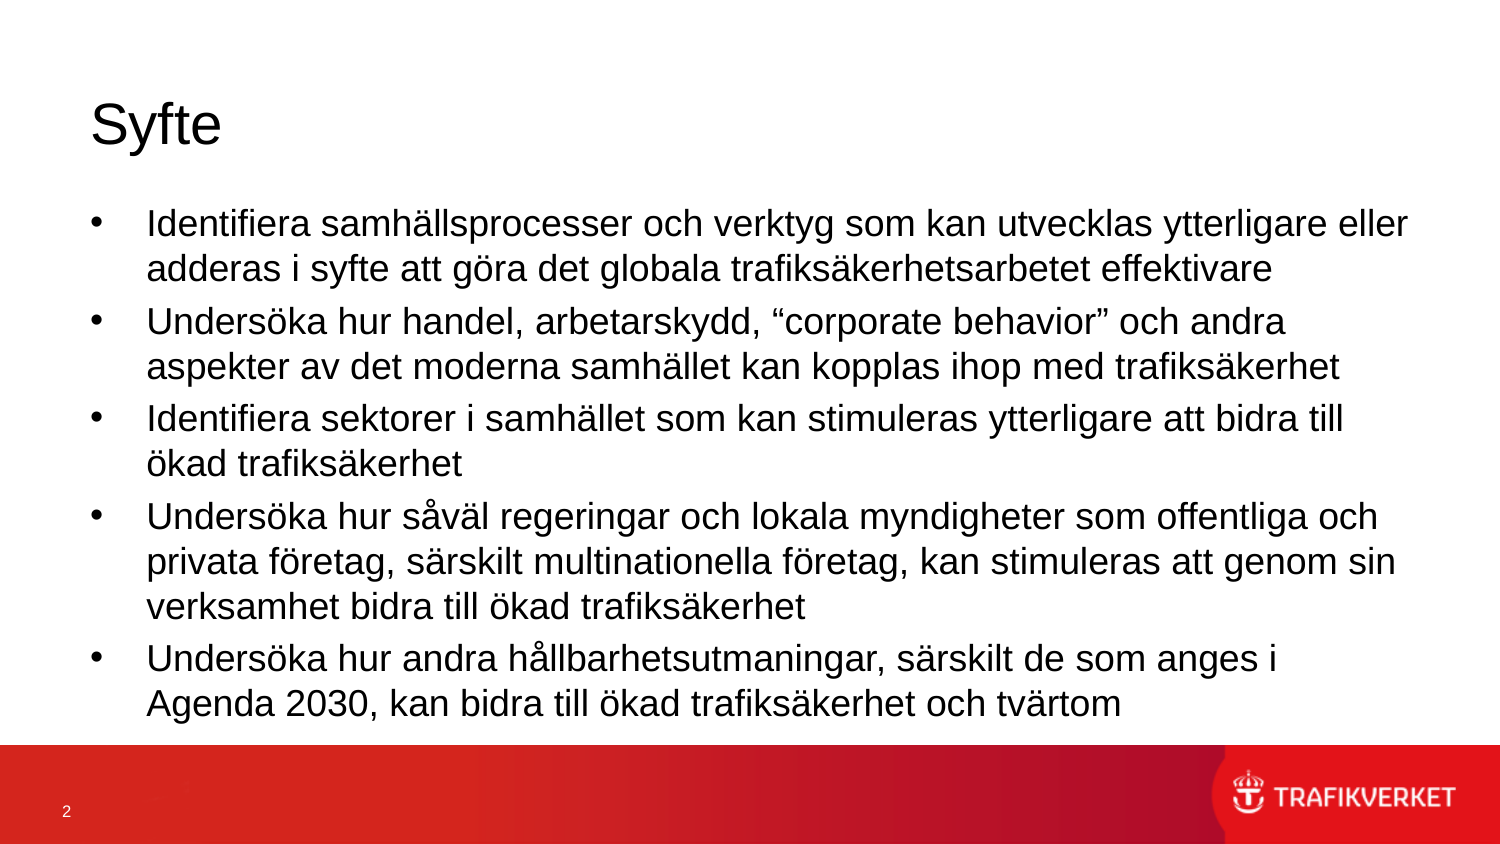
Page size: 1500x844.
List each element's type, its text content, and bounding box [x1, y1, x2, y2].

list Identifiera samhällsprocesser och verktyg som kan utvecklas ytterligare eller adderas i syfte att göra det globala trafiksäkerhetsarbetet effektivare Undersöka hur handel, arbetarskydd, “corporate behavior” och andra aspekter av det moderna samhället kan kopplas ihop med trafiksäkerhet Identifiera sektorer i samhället som kan stimuleras ytterligare att bidra till ökad trafiksäkerhet Undersöka hur såväl regeringar och lokala myndigheter som offentliga och privata företag, särskilt multinationella företag, kan stimuleras att genom sin verksamhet bidra till ökad trafiksäkerhet Undersöka hur andra hållbarhetsutmaningar, särskilt de som anges i Agenda 2030, kan bidra till ökad trafiksäkerhet och tvärtom [74, 191, 1426, 723]
picture [0, 745, 1500, 844]
title Syfte [74, 50, 1426, 191]
